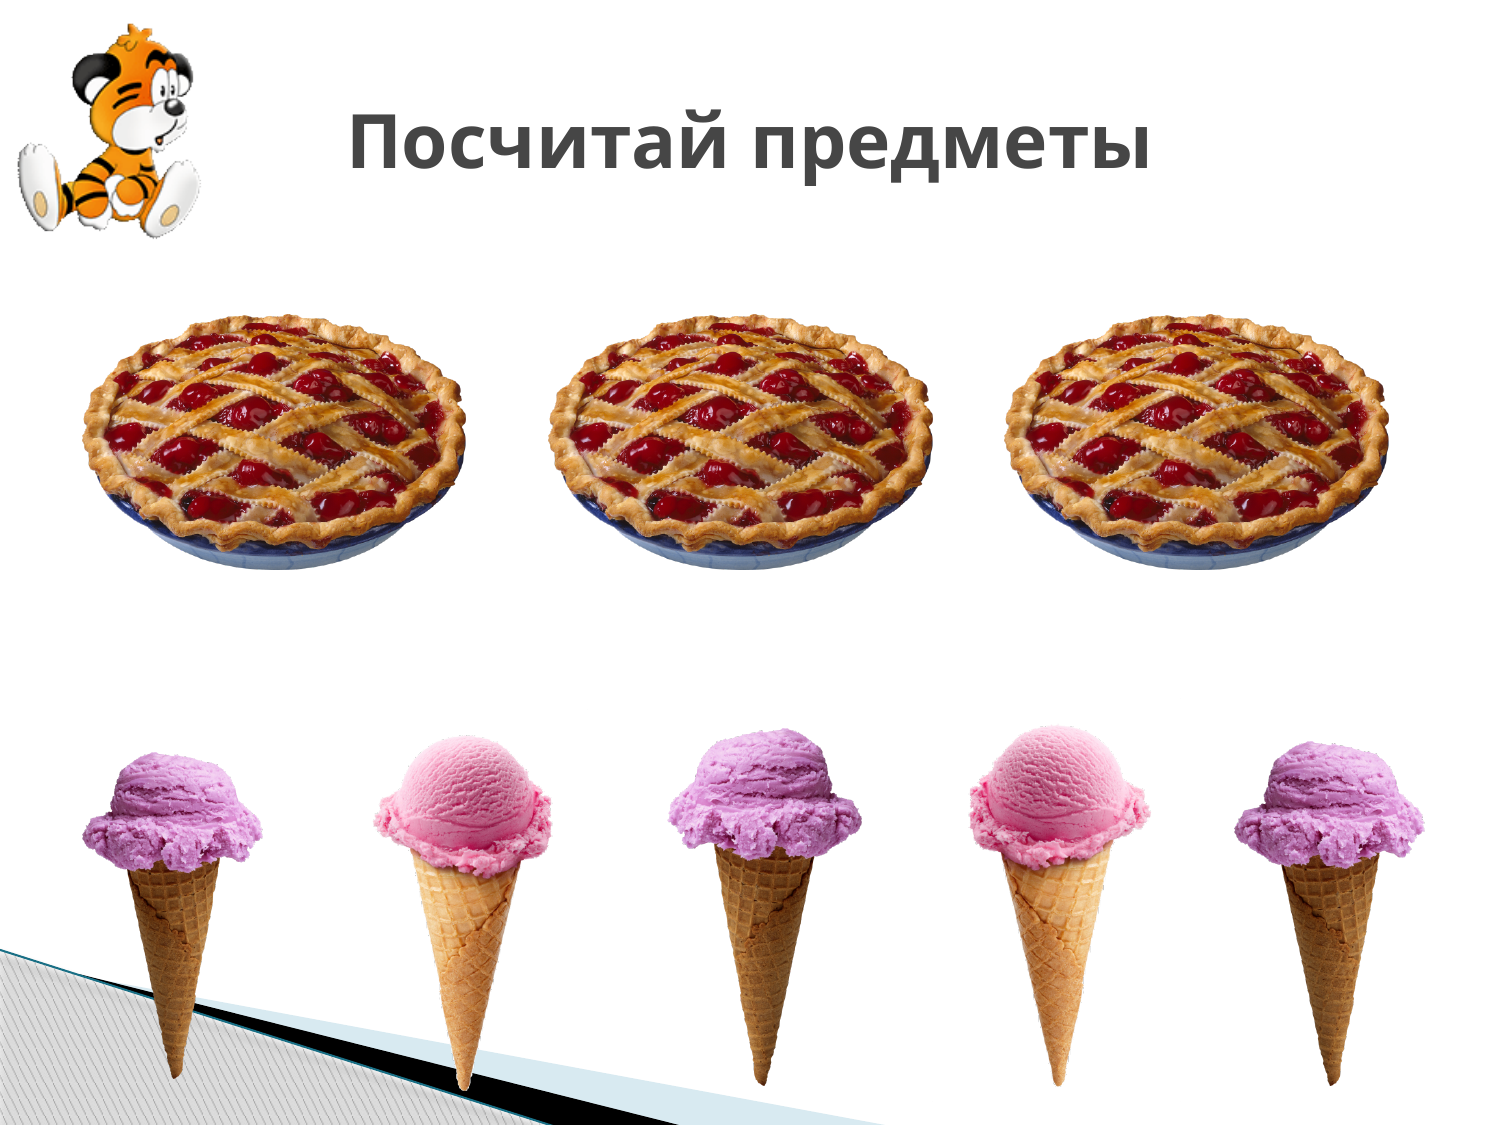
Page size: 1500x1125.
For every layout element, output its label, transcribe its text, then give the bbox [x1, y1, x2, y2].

picture [81, 752, 263, 1079]
picture [1004, 314, 1389, 570]
picture [1233, 740, 1425, 1087]
picture [932, 698, 1181, 1103]
title Посчитай предметы [241, 45, 1425, 233]
picture [548, 314, 933, 570]
picture [81, 314, 466, 570]
picture [13, 18, 237, 242]
picture [666, 728, 862, 1087]
picture [343, 709, 588, 1106]
